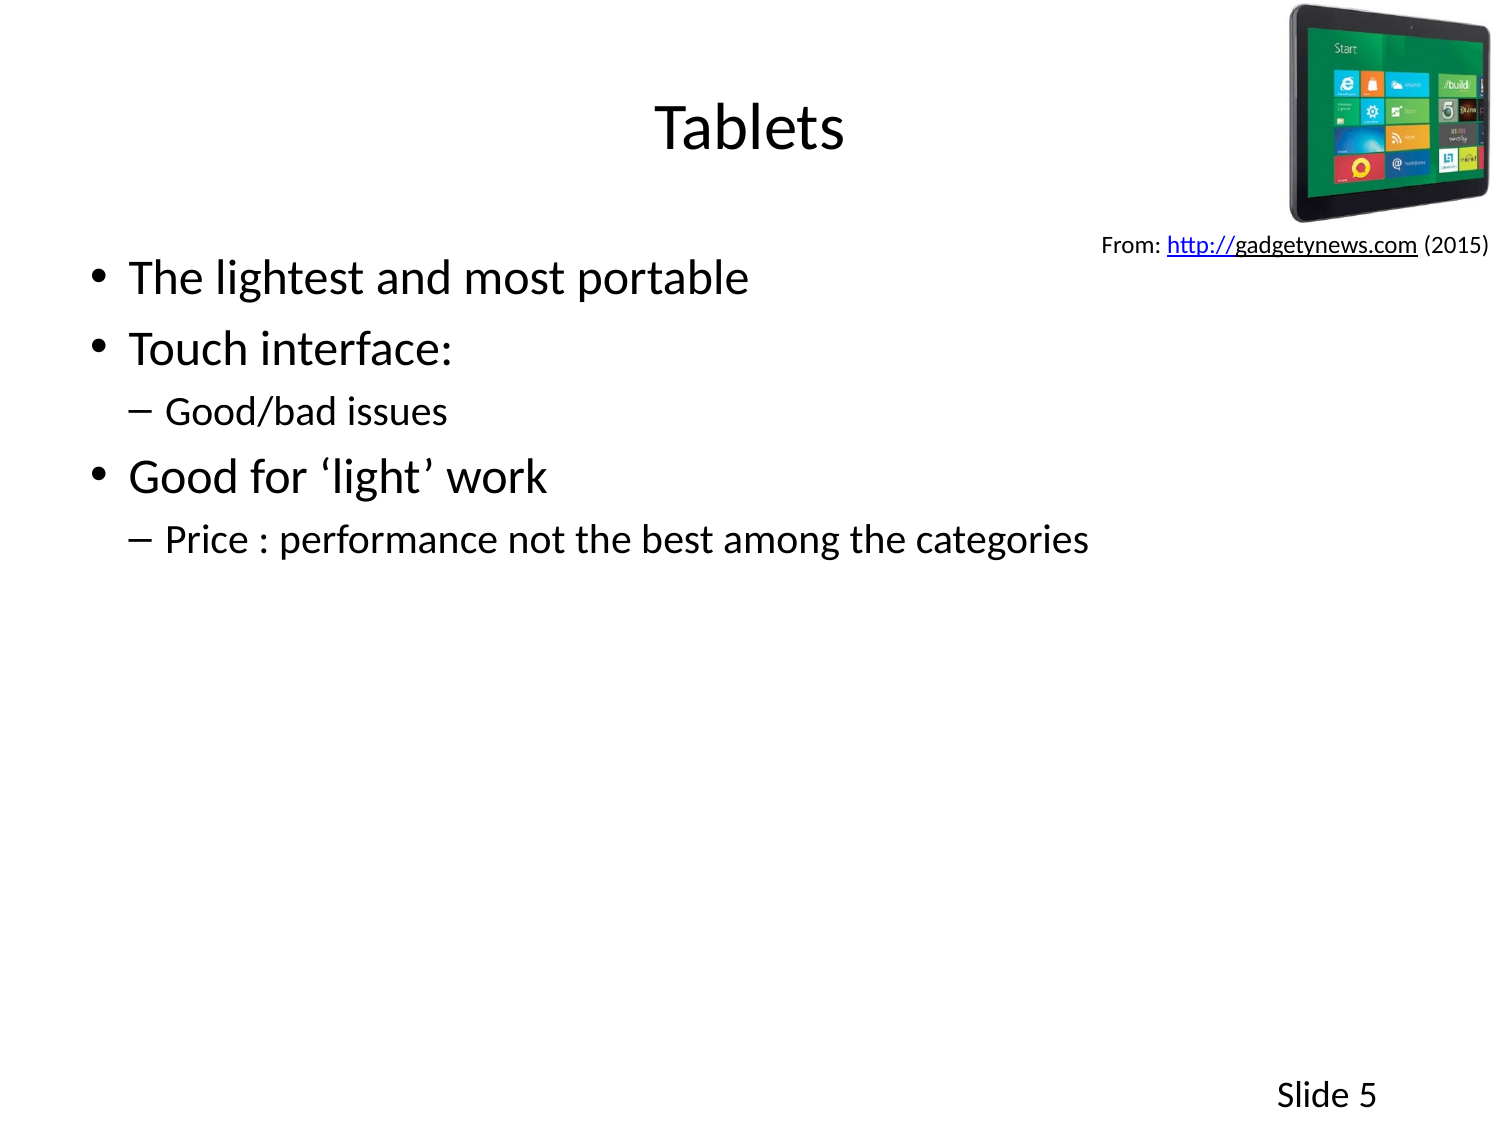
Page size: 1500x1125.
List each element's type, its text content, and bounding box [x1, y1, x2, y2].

title Tablets [75, 45, 1273, 200]
picture [1278, 0, 1500, 226]
text_box From: http://gadgetynews.com (2015) [1086, 221, 1500, 266]
list The lightest and most portable Touch interface: Good/bad issues Good for ‘light’ work Price : performance not the best among the categories [75, 237, 1425, 1063]
